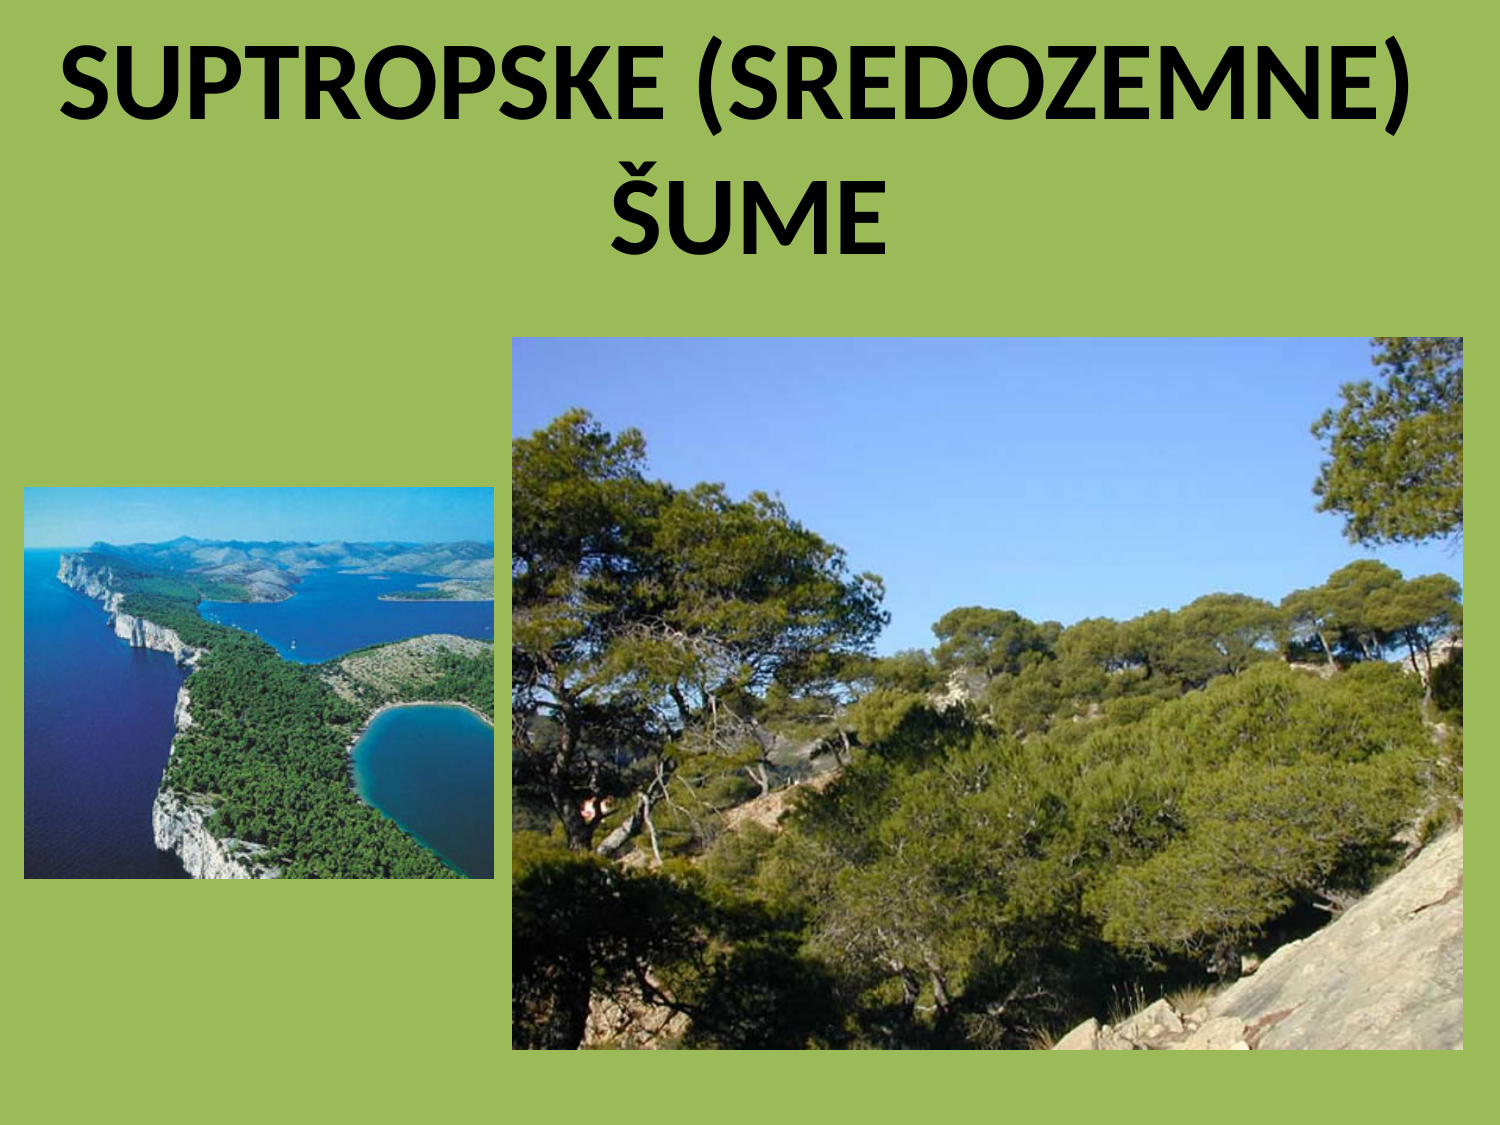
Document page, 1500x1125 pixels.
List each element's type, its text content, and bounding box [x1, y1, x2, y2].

picture [24, 487, 494, 879]
text_box SUPTROPSKE (SREDOZEMNE) ŠUME [0, 0, 1500, 285]
picture [512, 337, 1463, 1051]
